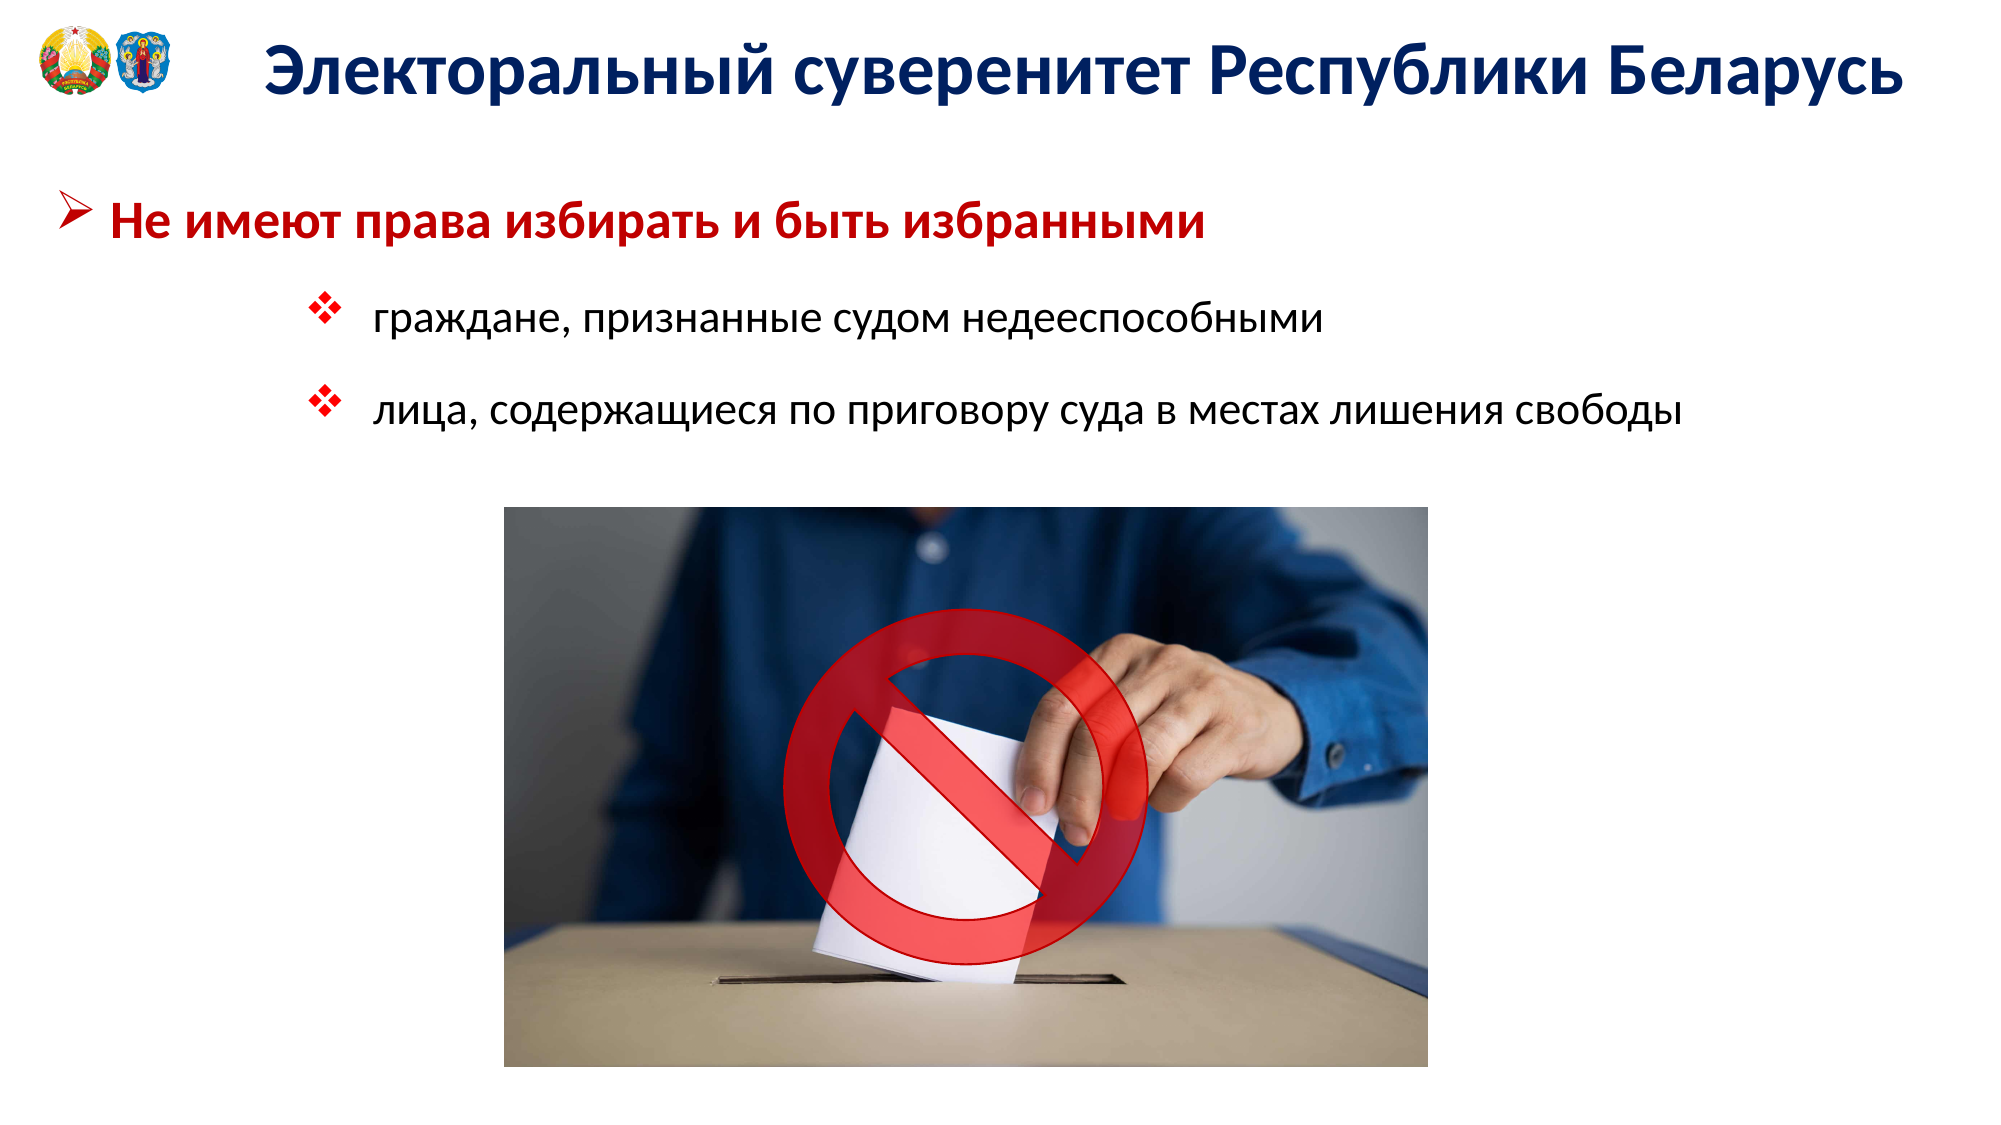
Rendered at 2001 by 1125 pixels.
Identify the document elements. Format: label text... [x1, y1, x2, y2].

text_box Не имеют права избирать и быть избранными граждане, признанные судом недееспособными лица, содержащиеся по приговору суда в местах лишения свободы [39, 176, 1915, 442]
picture [504, 507, 1428, 1067]
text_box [39, 26, 171, 96]
text_box Электоральный суверенитет Республики Беларусь [181, 12, 1990, 118]
